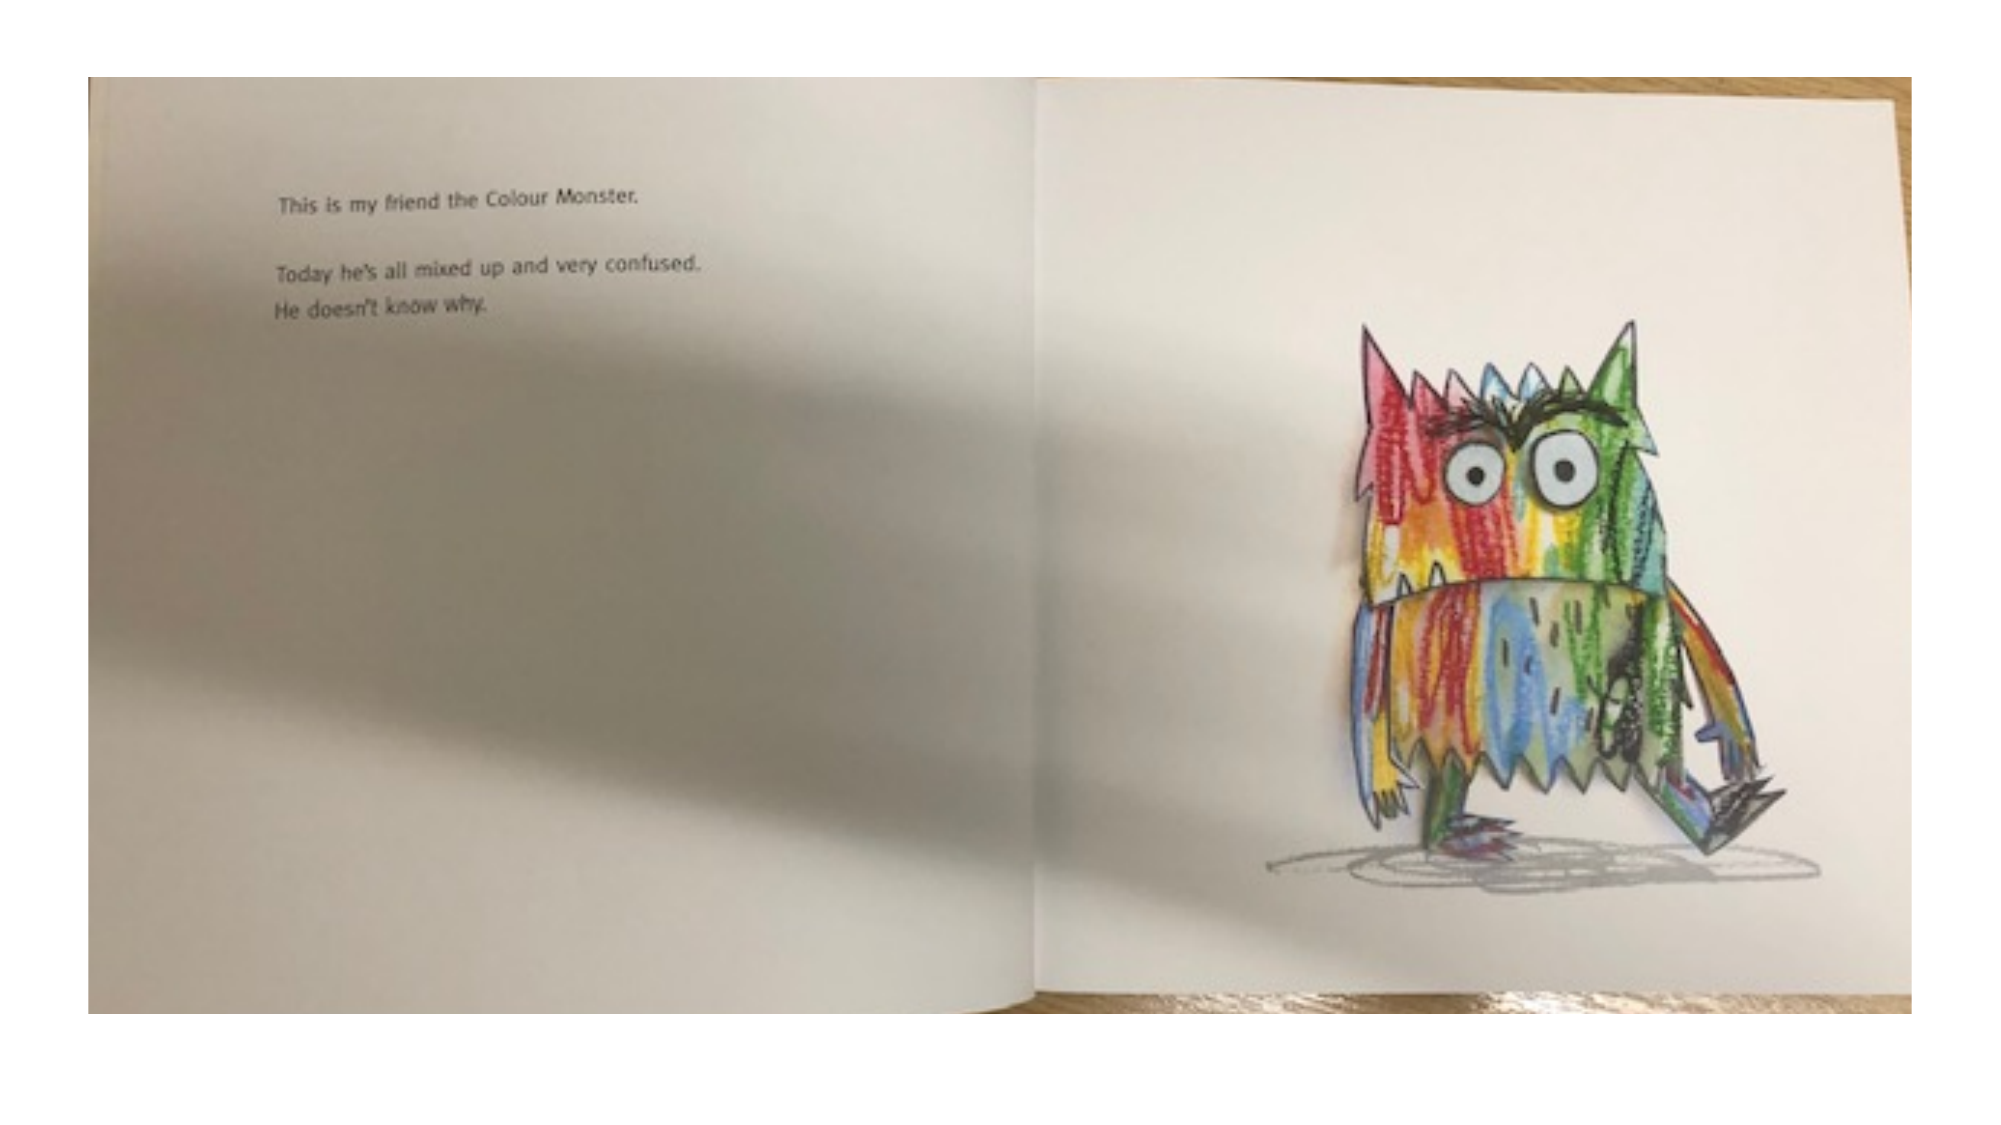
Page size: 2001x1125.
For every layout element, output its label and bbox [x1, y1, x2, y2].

picture [88, 77, 1912, 1014]
